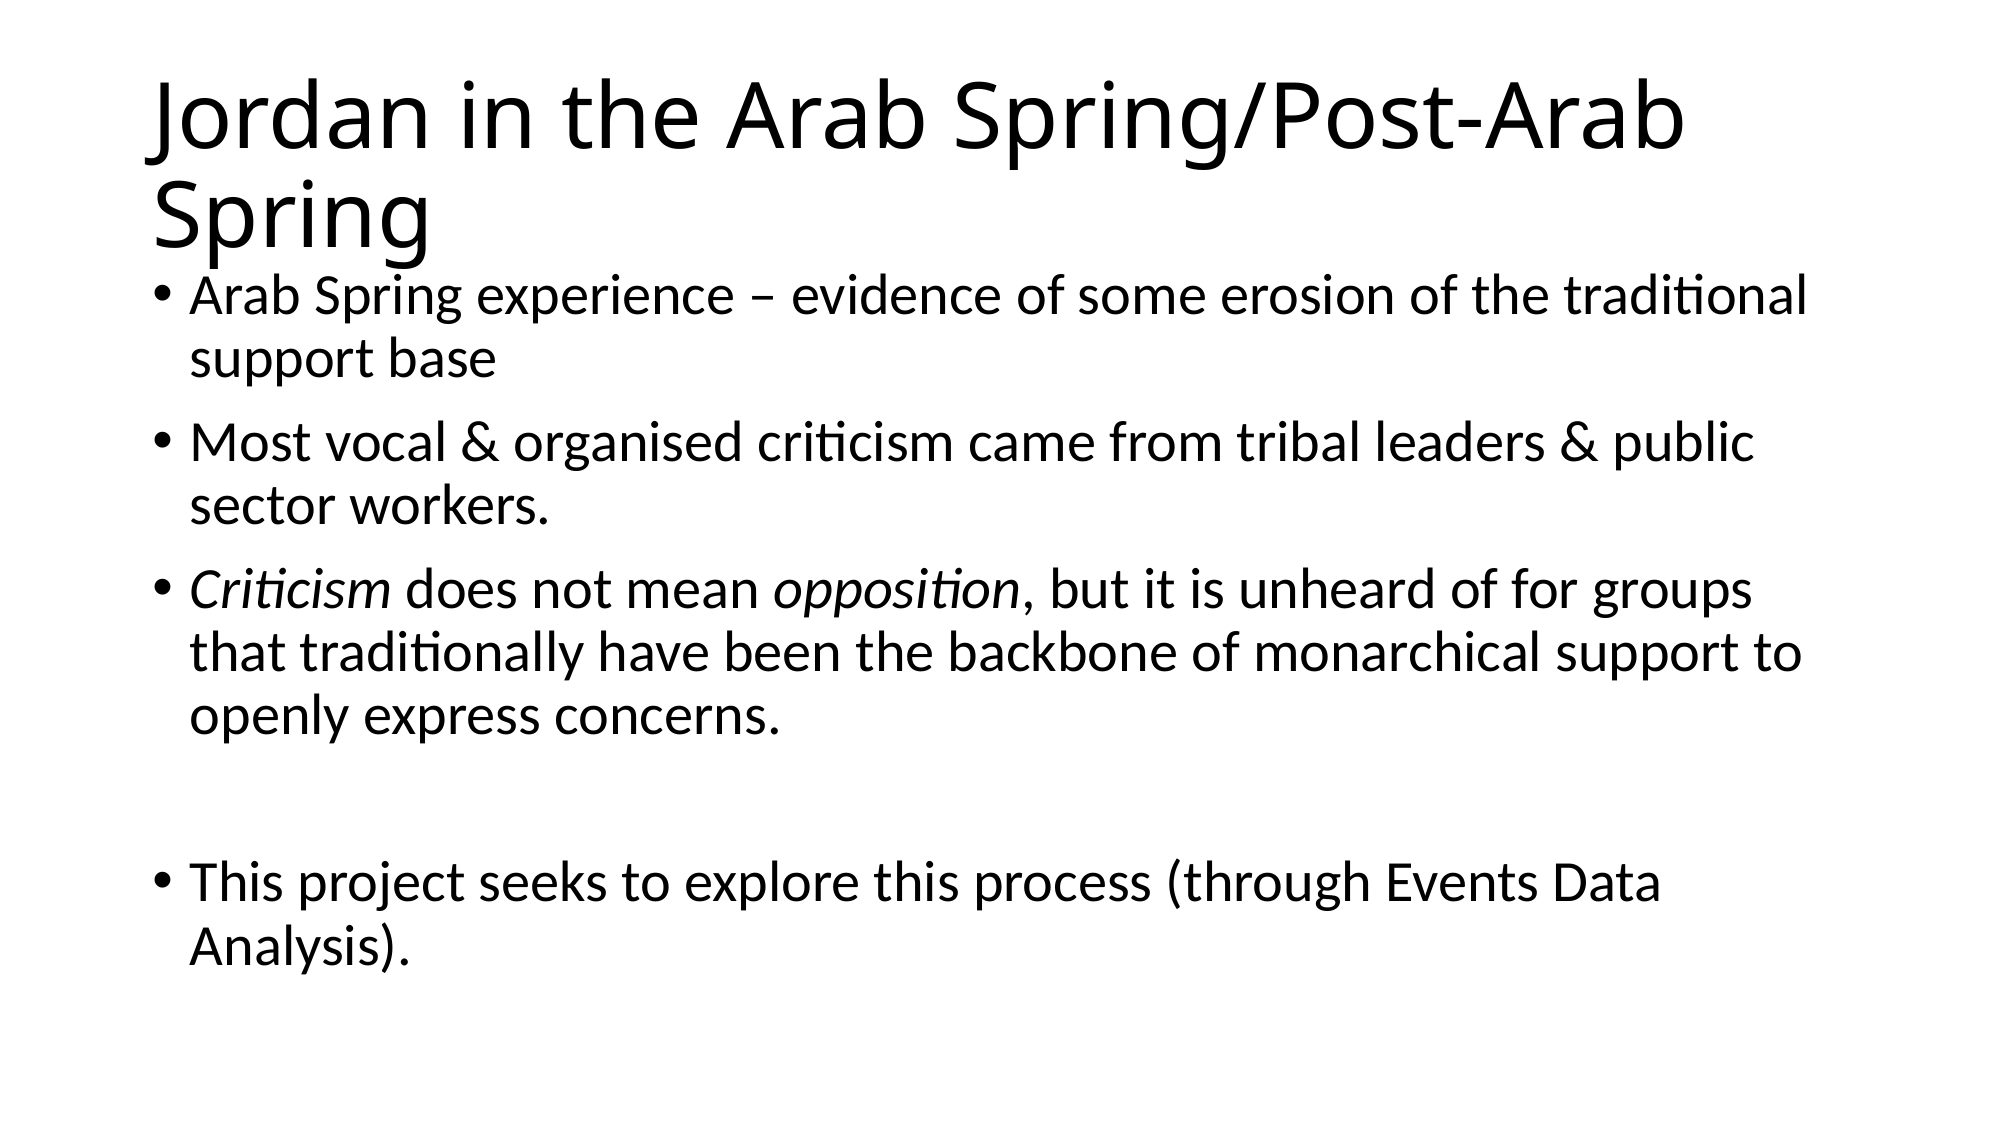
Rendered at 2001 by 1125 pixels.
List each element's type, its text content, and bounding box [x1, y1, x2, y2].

title Jordan in the Arab Spring/Post-Arab Spring [137, 59, 1863, 257]
list Arab Spring experience – evidence of some erosion of the traditional support base Most vocal & organised criticism came from tribal leaders & public sector workers. Criticism does not mean opposition, but it is unheard of for groups that traditionally have been the backbone of monarchical support to openly express concerns. This project seeks to explore this process (through Events Data Analysis). [137, 257, 1863, 1014]
